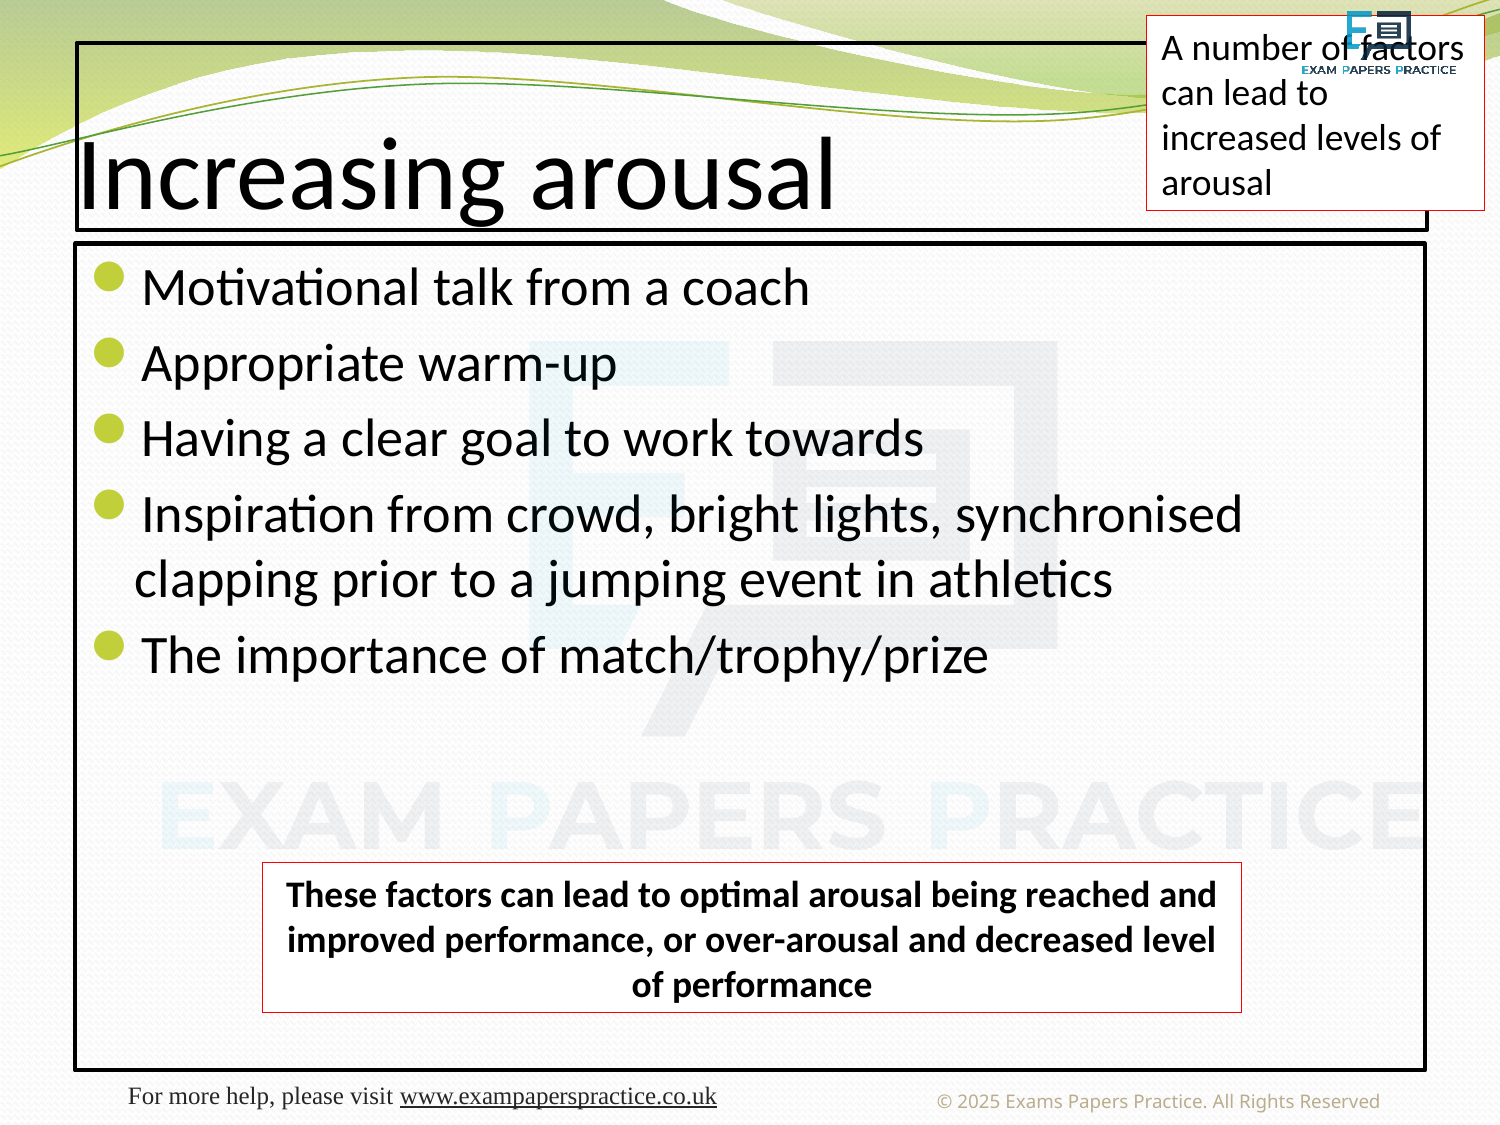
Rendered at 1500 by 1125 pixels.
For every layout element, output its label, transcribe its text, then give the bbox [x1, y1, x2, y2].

text_box © 2025 Exams Papers Practice. All Rights Reserved [156, 343, 1427, 861]
text_box For more help, please visit www.exampaperspractice.co.uk [91, 1072, 754, 1111]
picture [1302, 11, 1457, 74]
title Increasing arousal [75, 41, 1429, 232]
text_box Cognitive anxiety [1299, 18, 1459, 83]
picture [162, 340, 1426, 850]
title The influence of personality [1305, 74, 1452, 78]
text_box These factors can lead to optimal arousal being reached and improved performance, or over-arousal and decreased level of performance [262, 862, 1242, 1013]
title Explain the impact of arousal on sporting performance with reference to Yerkes and Dodson’s ‘inverted-U theory’ (6) [1296, 15, 1462, 86]
text_box A number of factors can lead to increased levels of arousal [1146, 15, 1485, 211]
text_box © 2025 Exams Papers Practice. All Rights Reserved [908, 1082, 1409, 1120]
list Motivational talk from a coach Appropriate warm-up Having a clear goal to work towards Inspiration from crowd, bright lights, synchronised clapping prior to a jumping event in athletics The importance of match/trophy/prize [73, 241, 1427, 1072]
